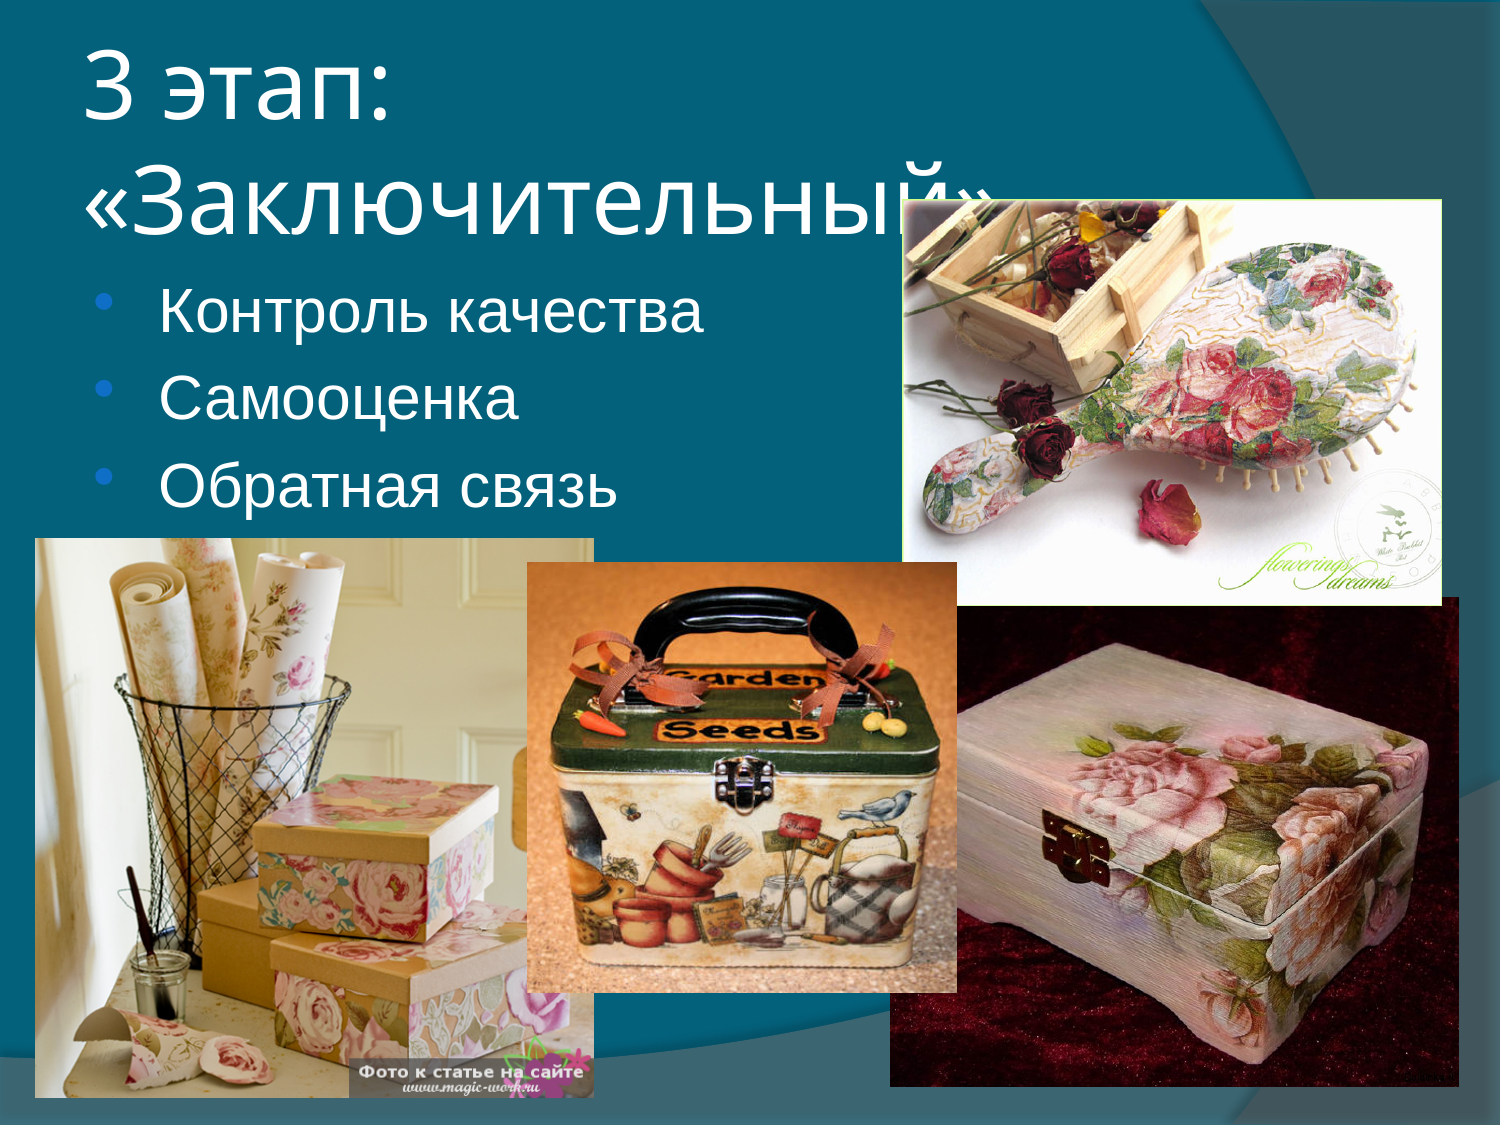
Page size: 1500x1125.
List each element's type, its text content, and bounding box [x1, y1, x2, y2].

picture [34, 539, 594, 1098]
picture [527, 562, 958, 993]
picture [902, 198, 1442, 606]
list Контроль качества Самооценка Обратная связь [75, 262, 893, 553]
title 3 этап: «Заключительный» [75, 45, 1300, 233]
picture [890, 597, 1459, 1087]
